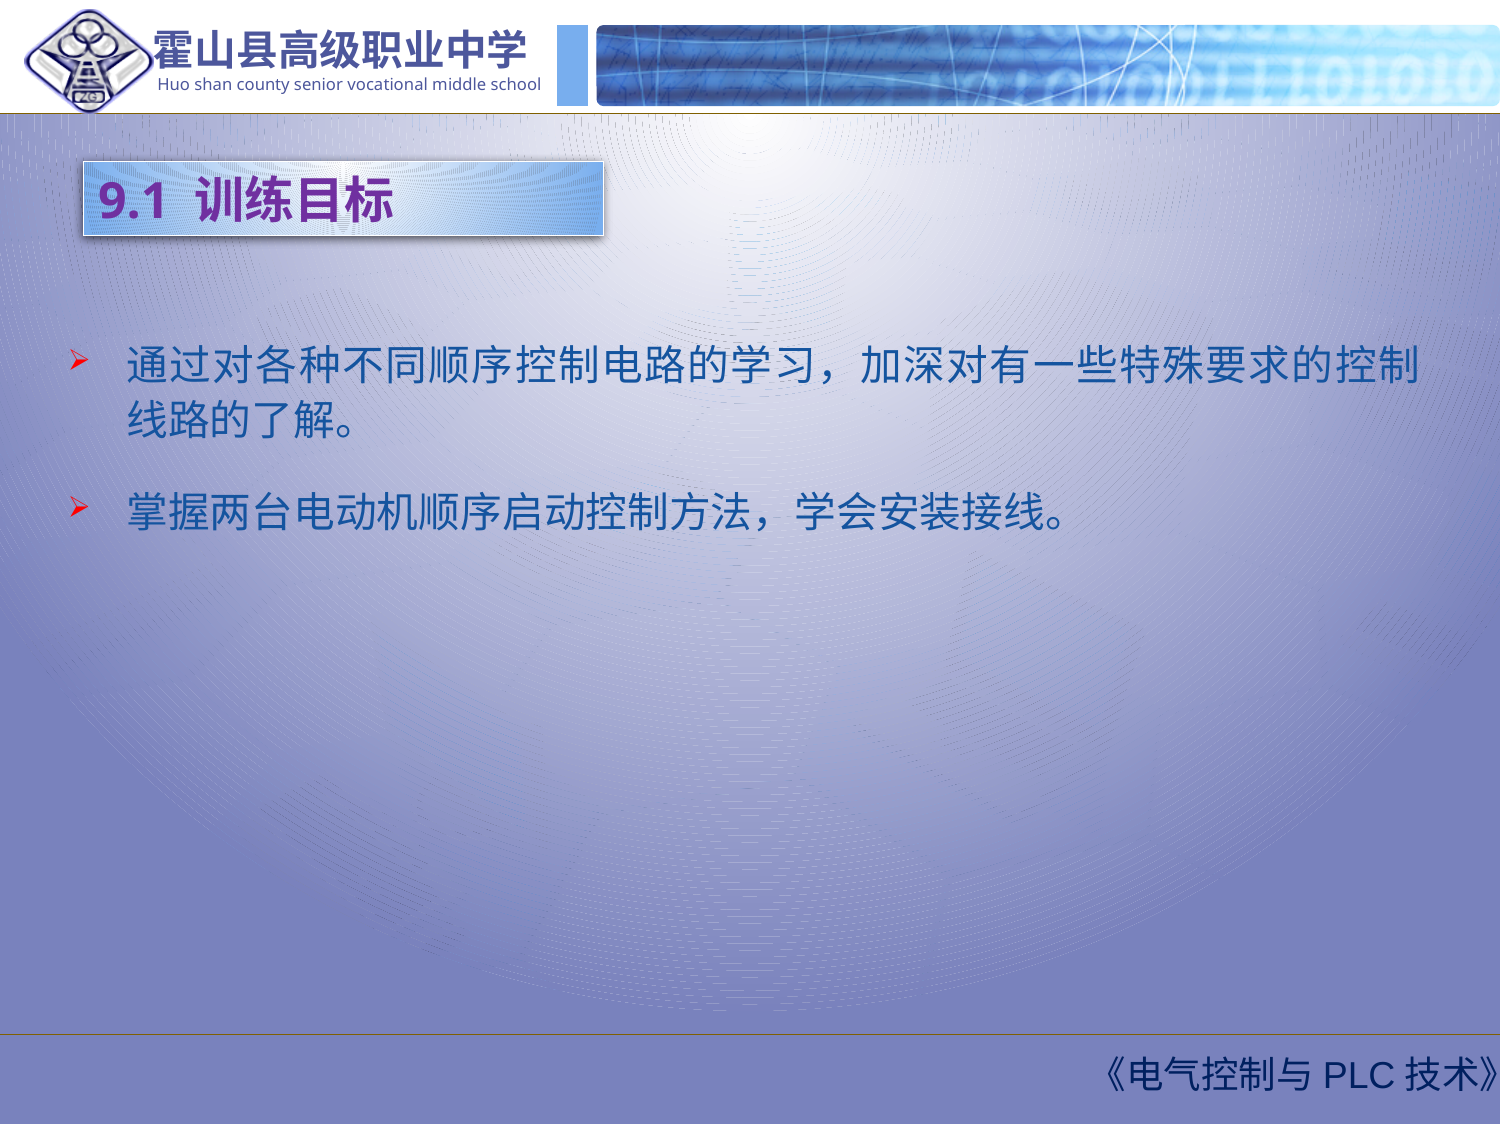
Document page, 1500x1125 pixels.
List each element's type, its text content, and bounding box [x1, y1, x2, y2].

picture [596, 24, 1500, 107]
picture [24, 8, 154, 114]
text_box 9.1 训练目标 [83, 161, 604, 236]
list 通过对各种不同顺序控制电路的学习，加深对有一些特殊要求的控制线路的了解。 掌握两台电动机顺序启动控制方法，学会安装接线。 [53, 326, 1436, 955]
